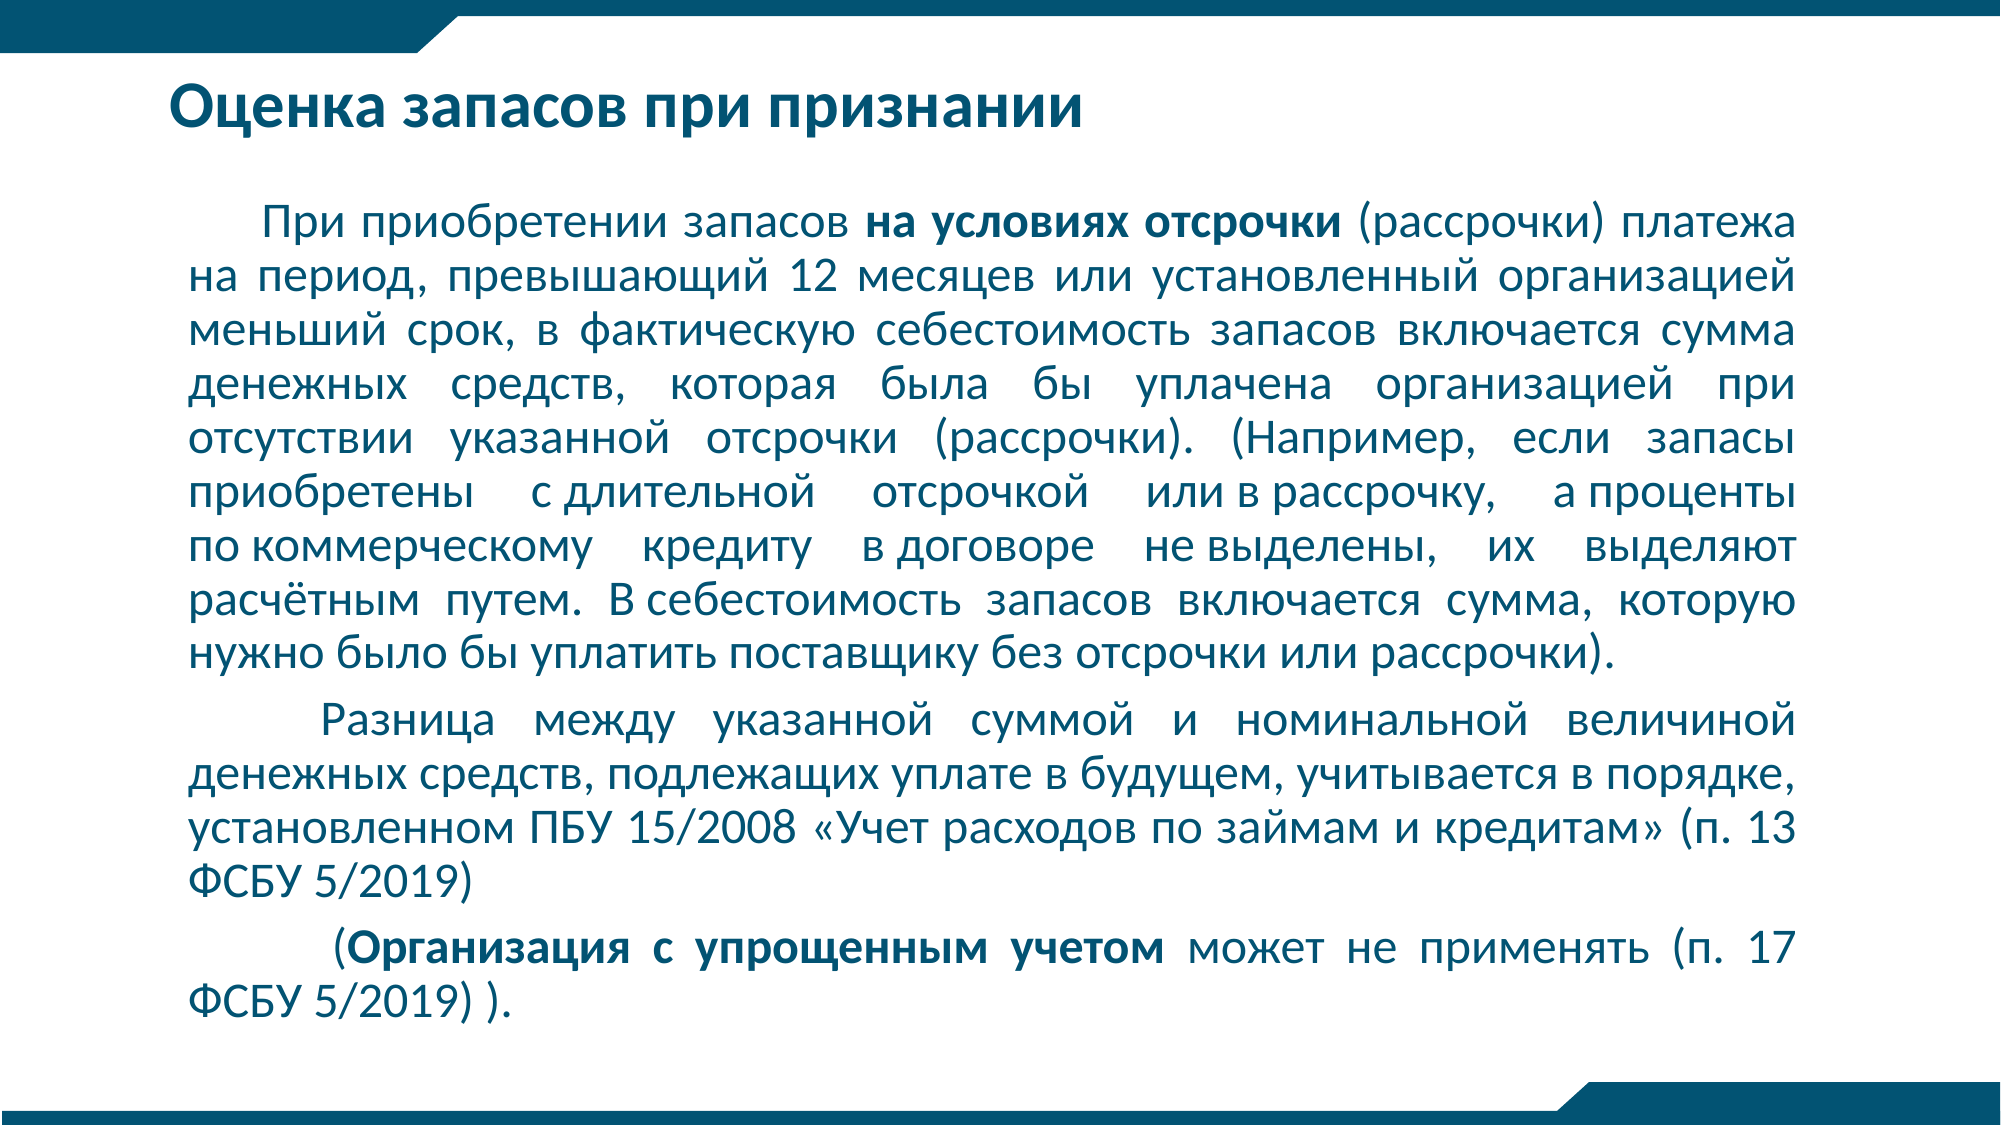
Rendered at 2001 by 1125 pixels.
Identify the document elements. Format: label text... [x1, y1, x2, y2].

text_box При приобретении запасов на условиях отсрочки (рассрочки) платежа на период, превышающий 12 месяцев или установленный организацией меньший срок, в фактическую себестоимость запасов включается сумма денежных средств, которая была бы уплачена организацией при отсутствии указанной отсрочки (рассрочки). (Например, если запасы приобретены с длительной отсрочкой или в рассрочку, а проценты по коммерческому кредиту в договоре не выделены, их выделяют расчётным путем. В себестоимость запасов включается сумма, которую нужно было бы уплатить поставщику без отсрочки или рассрочки). Разница между указанной суммой и номинальной величиной денежных средств, подлежащих уплате в будущем, учитывается в порядке, установленном ПБУ 15/2008 «Учет расходов по займам и кредитам» (п. 13 ФСБУ 5/2019) (Организация с упрощенным учетом может не применять (п. 17 ФСБУ 5/2019) ). [173, 186, 1812, 1055]
text_box Оценка запасов при признании [155, 53, 1101, 148]
